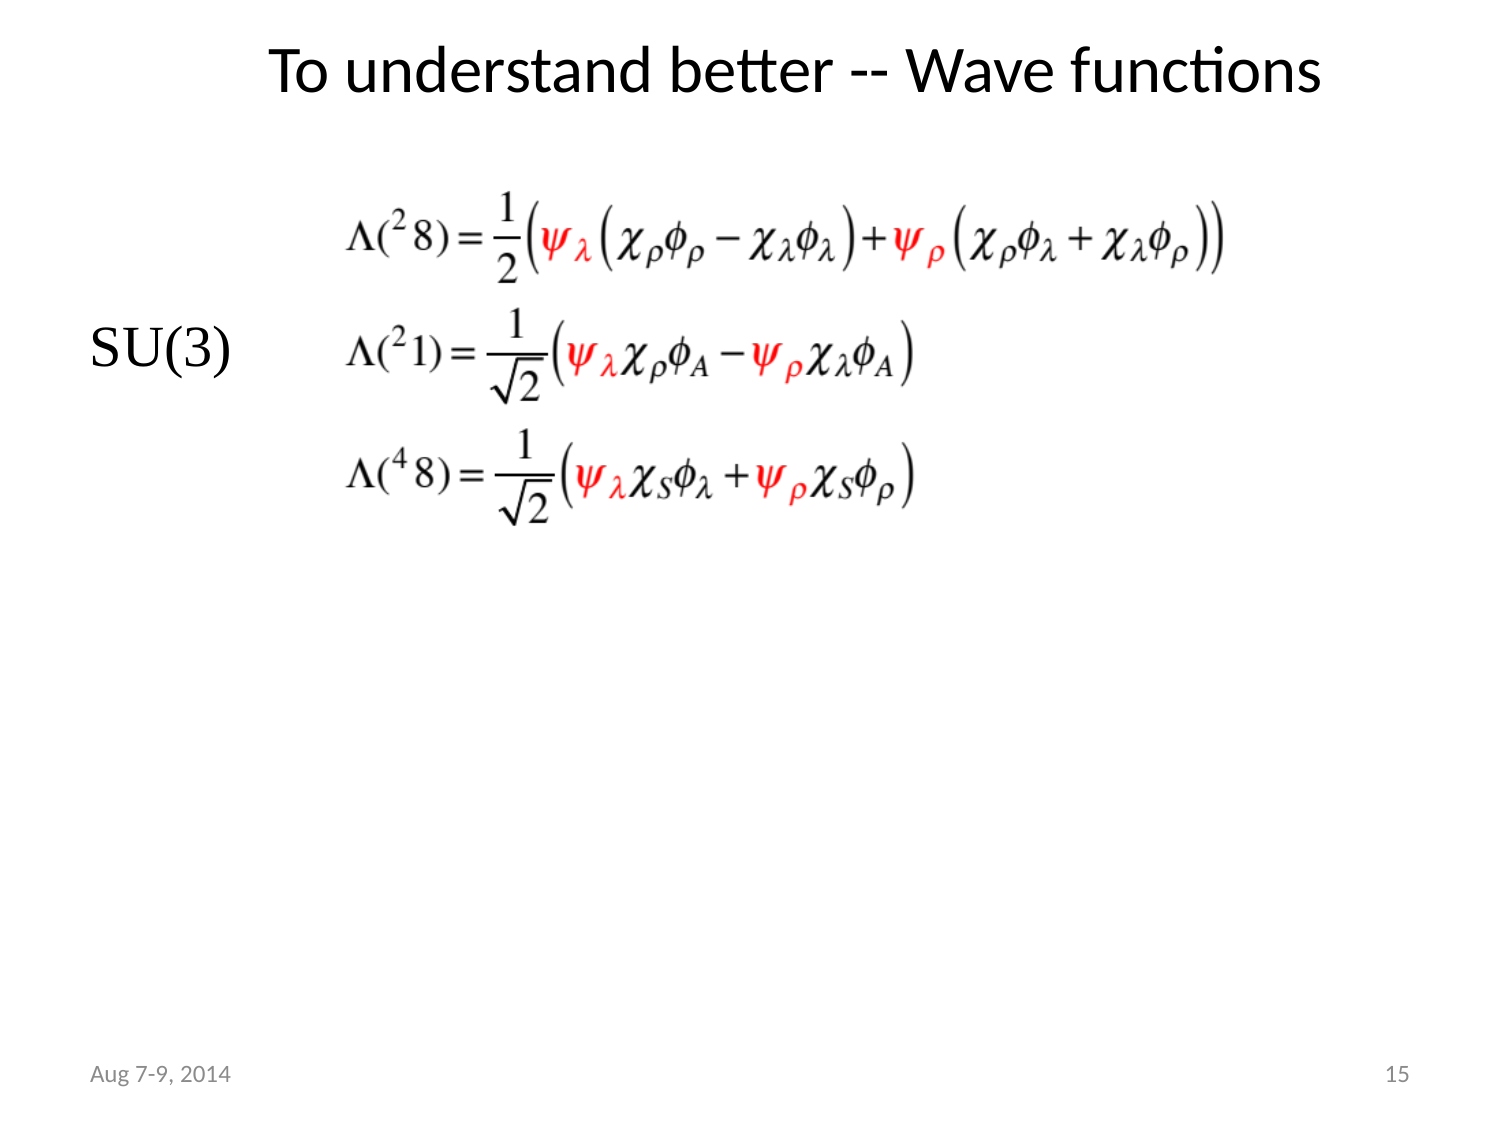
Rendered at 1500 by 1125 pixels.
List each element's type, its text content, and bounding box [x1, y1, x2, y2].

text_box SU(3) [74, 301, 248, 386]
title To understand better -- Wave functions [197, 1, 1395, 131]
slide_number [75, 1042, 425, 1103]
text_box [341, 183, 1224, 529]
slide_number 15 [1074, 1042, 1425, 1103]
